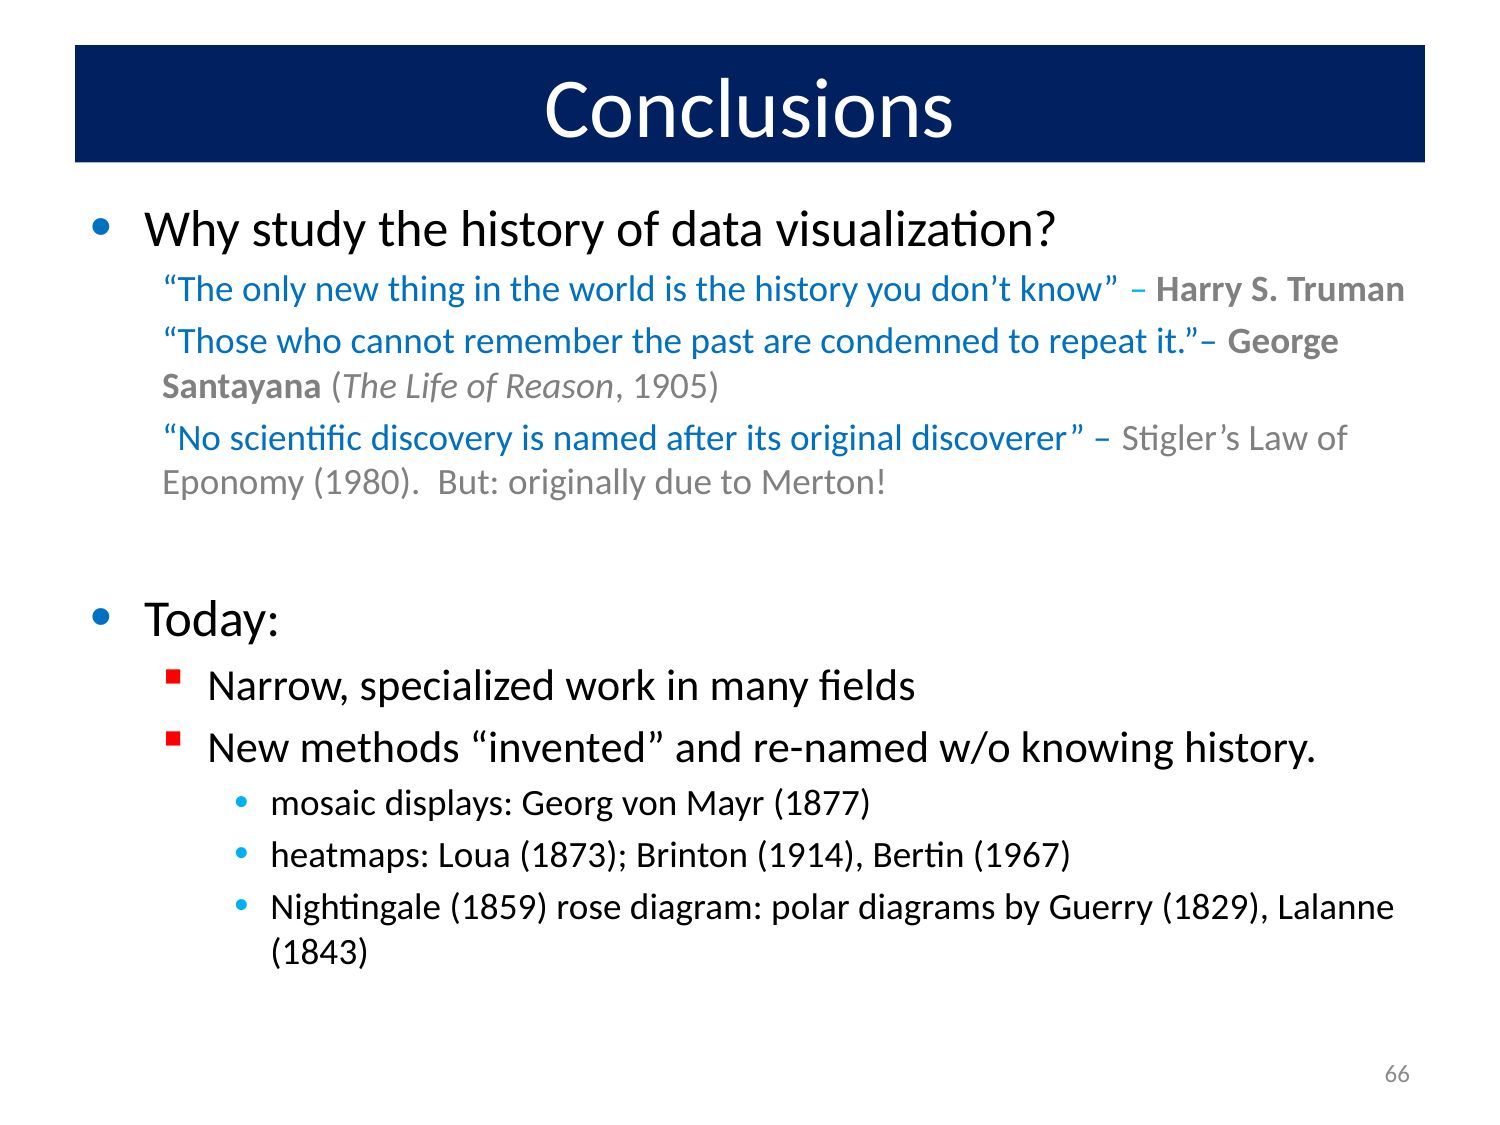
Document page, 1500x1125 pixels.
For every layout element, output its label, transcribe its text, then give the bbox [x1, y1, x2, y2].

title Conclusions [75, 45, 1425, 163]
list Why study the history of data visualization? “The only new thing in the world is the history you don’t know” – Harry S. Truman “Those who cannot remember the past are condemned to repeat it.”– George Santayana (The Life of Reason, 1905) “No scientific discovery is named after its original discoverer” – Stigler’s Law of Eponomy (1980). But: originally due to Merton! Today: Narrow, specialized work in many fields New methods “invented” and re-named w/o knowing history. mosaic displays: Georg von Mayr (1877) heatmaps: Loua (1873); Brinton (1914), Bertin (1967) Nightingale (1859) rose diagram: polar diagrams by Guerry (1829), Lalanne (1843) [75, 187, 1425, 1025]
slide_number 66 [1074, 1042, 1425, 1103]
